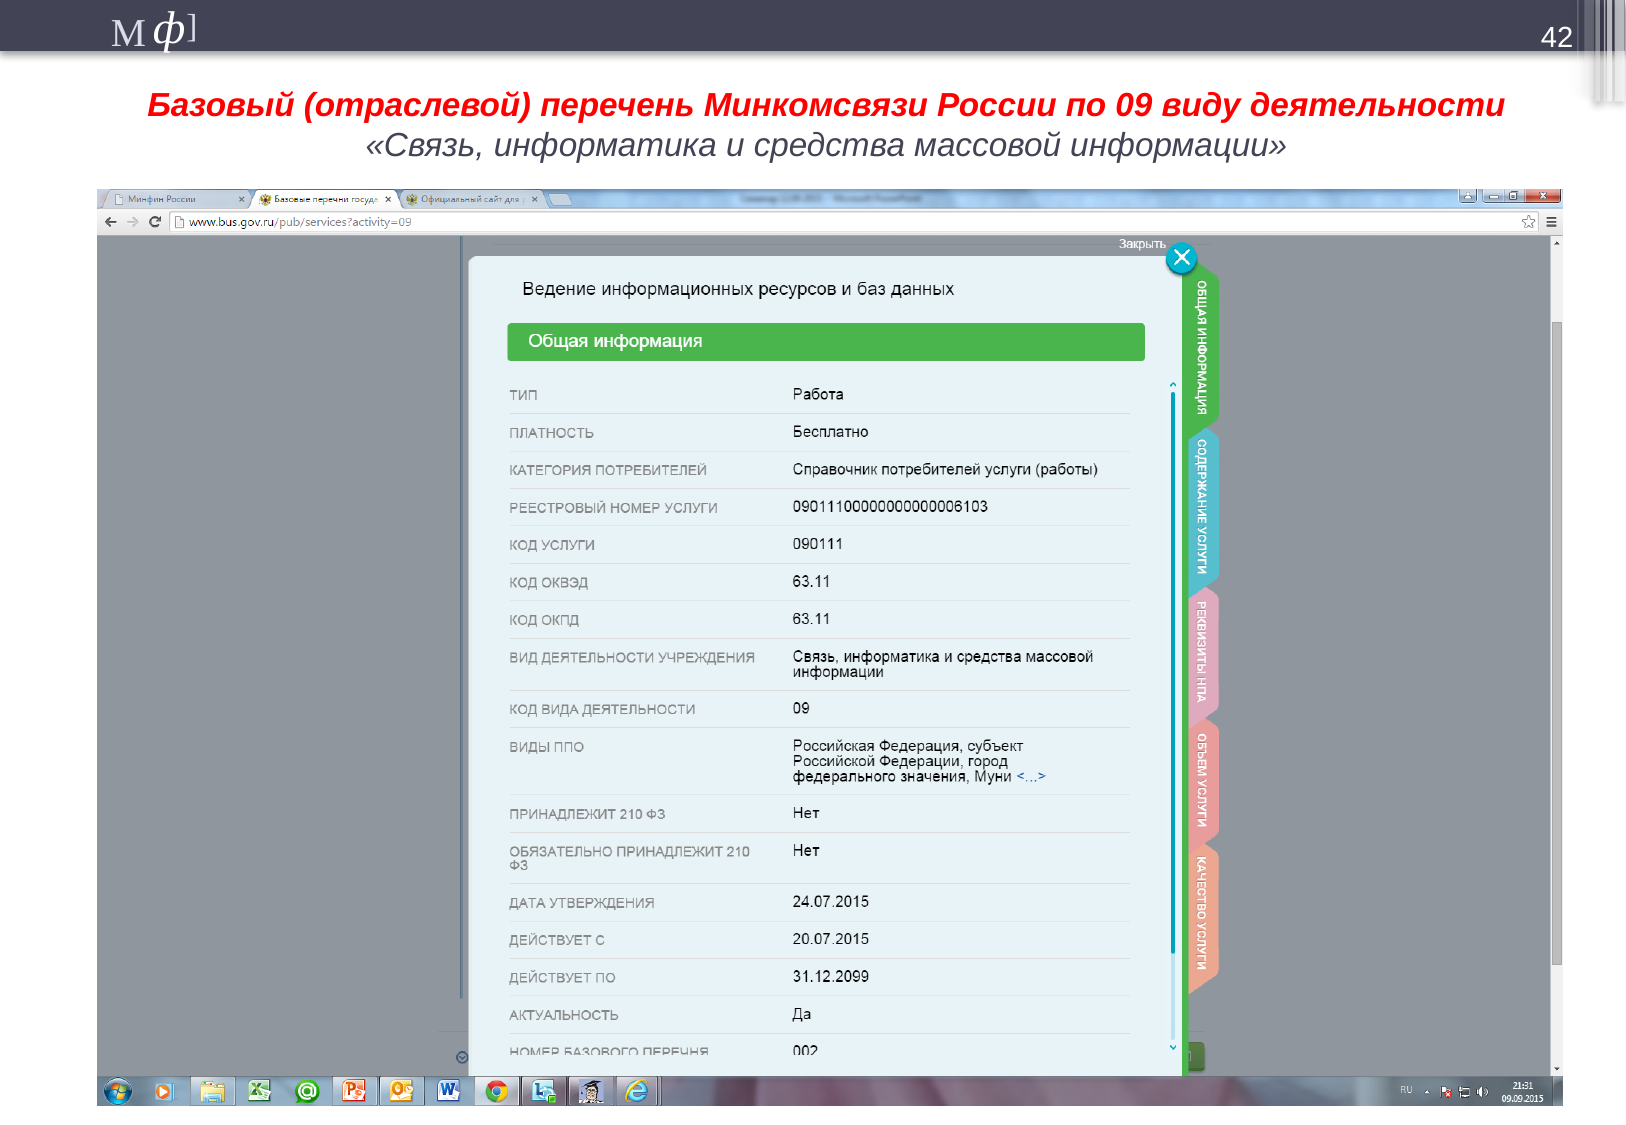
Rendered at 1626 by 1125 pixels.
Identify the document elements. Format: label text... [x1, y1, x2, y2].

title Базовый (отраслевой) перечень Минкомсвязи России по 09 виду деятельности «Связь, информатика и средства массовой информации» [86, 61, 1568, 185]
slide_number 41 [1452, 0, 1588, 61]
picture [97, 189, 1563, 1106]
